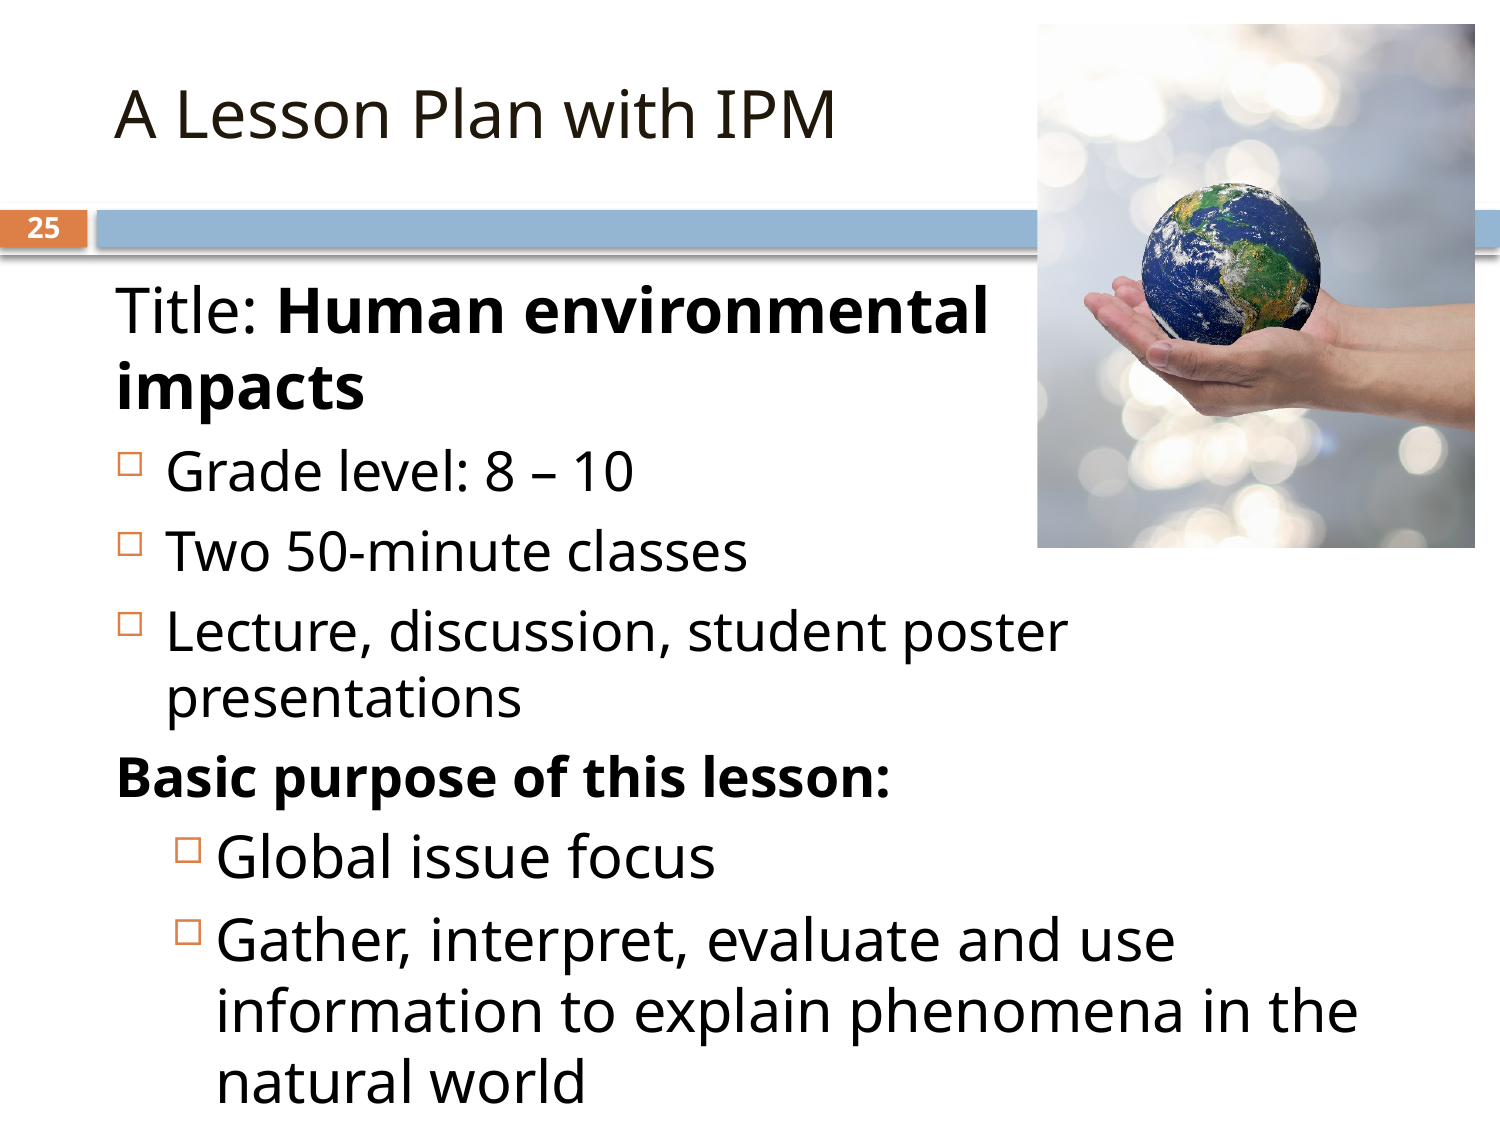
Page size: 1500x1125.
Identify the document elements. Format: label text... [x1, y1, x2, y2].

slide_number 25 [0, 208, 88, 249]
text_box A Lesson Plan with IPM [99, 0, 1488, 213]
picture [1037, 24, 1476, 548]
list Title: Human environmental impacts Grade level: 8 – 10 Two 50-minute classes Lecture, discussion, student poster presentations Basic purpose of this lesson: Global issue focus Gather, interpret, evaluate and use information to explain phenomena in the natural world [100, 262, 1438, 1125]
